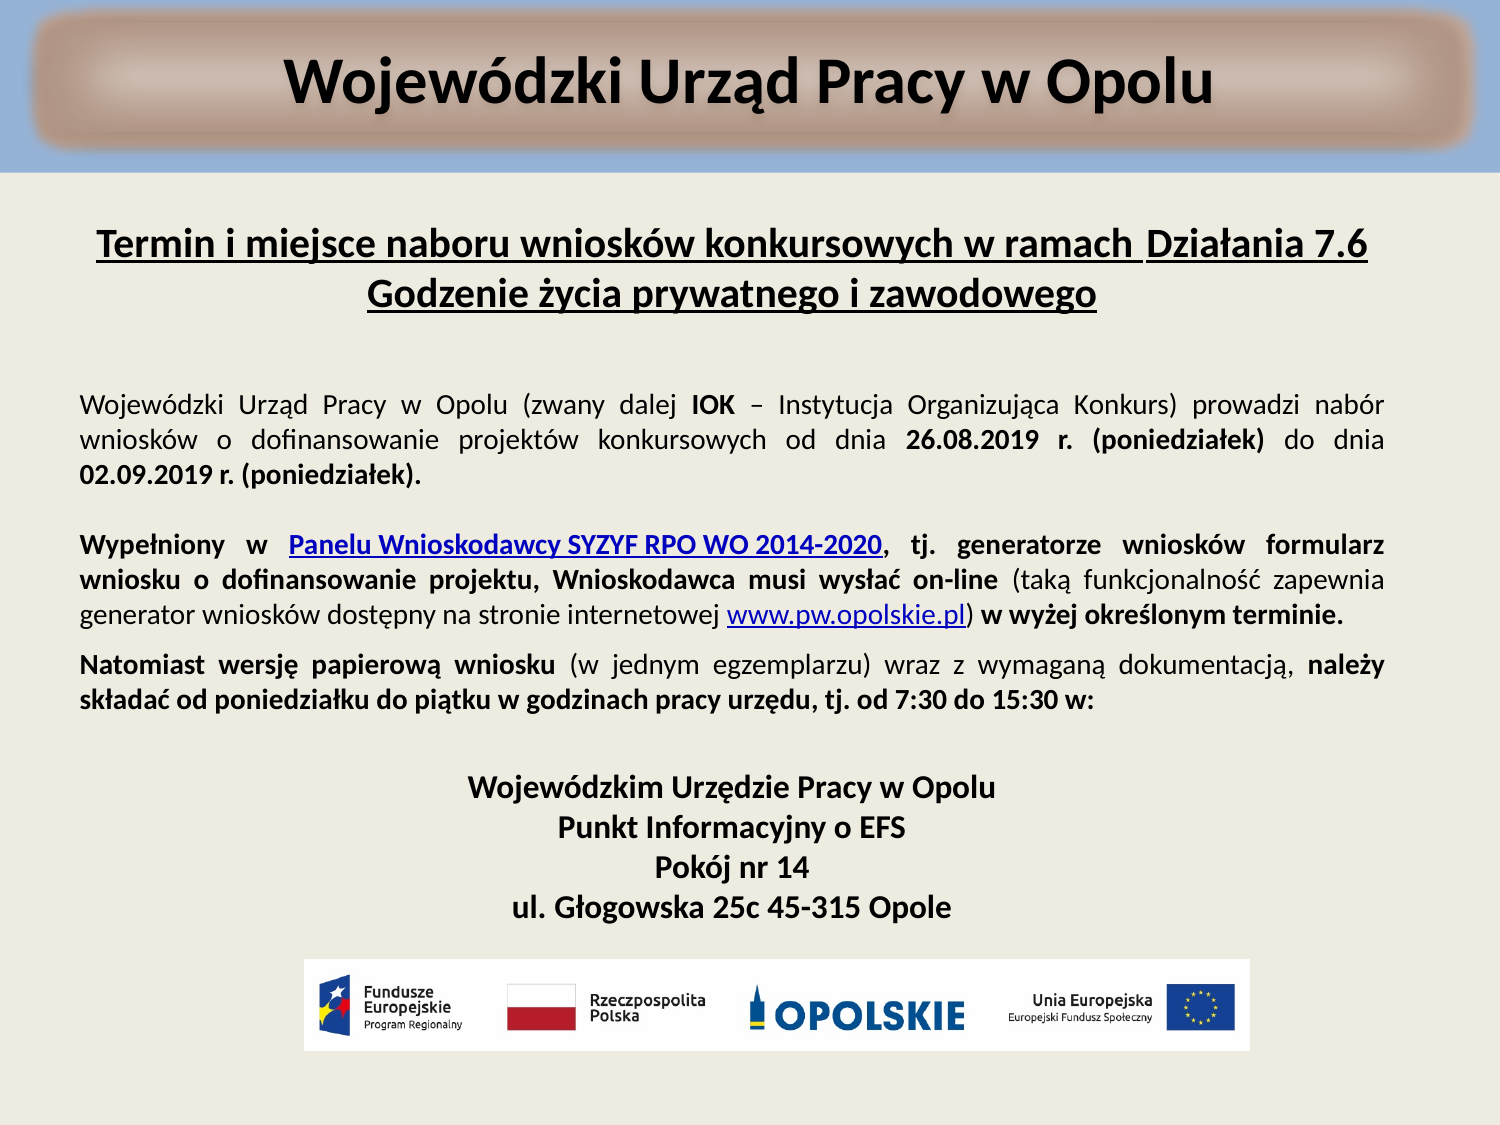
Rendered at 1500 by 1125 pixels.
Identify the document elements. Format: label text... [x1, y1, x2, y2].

text_box Termin i miejsce naboru wniosków konkursowych w ramach Działania 7.6 Godzenie życia prywatnego i zawodowego Wojewódzki Urząd Pracy w Opolu (zwany dalej IOK – Instytucja Organizująca Konkurs) prowadzi nabór wniosków o dofinansowanie projektów konkursowych od dnia 26.08.2019 r. (poniedziałek) do dnia 02.09.2019 r. (poniedziałek). Wypełniony w Panelu Wnioskodawcy SYZYF RPO WO 2014-2020, tj. generatorze wniosków formularz wniosku o dofinansowanie projektu, Wnioskodawca musi wysłać on-line (taką funkcjonalność zapewnia generator wniosków dostępny na stronie internetowej www.pw.opolskie.pl) w wyżej określonym terminie. Natomiast wersję papierową wniosku (w jednym egzemplarzu) wraz z wymaganą dokumentacją, należy składać od poniedziałku do piątku w godzinach pracy urzędu, tj. od 7:30 do 15:30 w: Wojewódzkim Urzędzie Pracy w Opolu Punkt Informacyjny o EFS Pokój nr 14 ul. Głogowska 25c 45-315 Opole [64, 208, 1400, 992]
text_box [0, 0, 1500, 175]
picture [303, 959, 1250, 1051]
